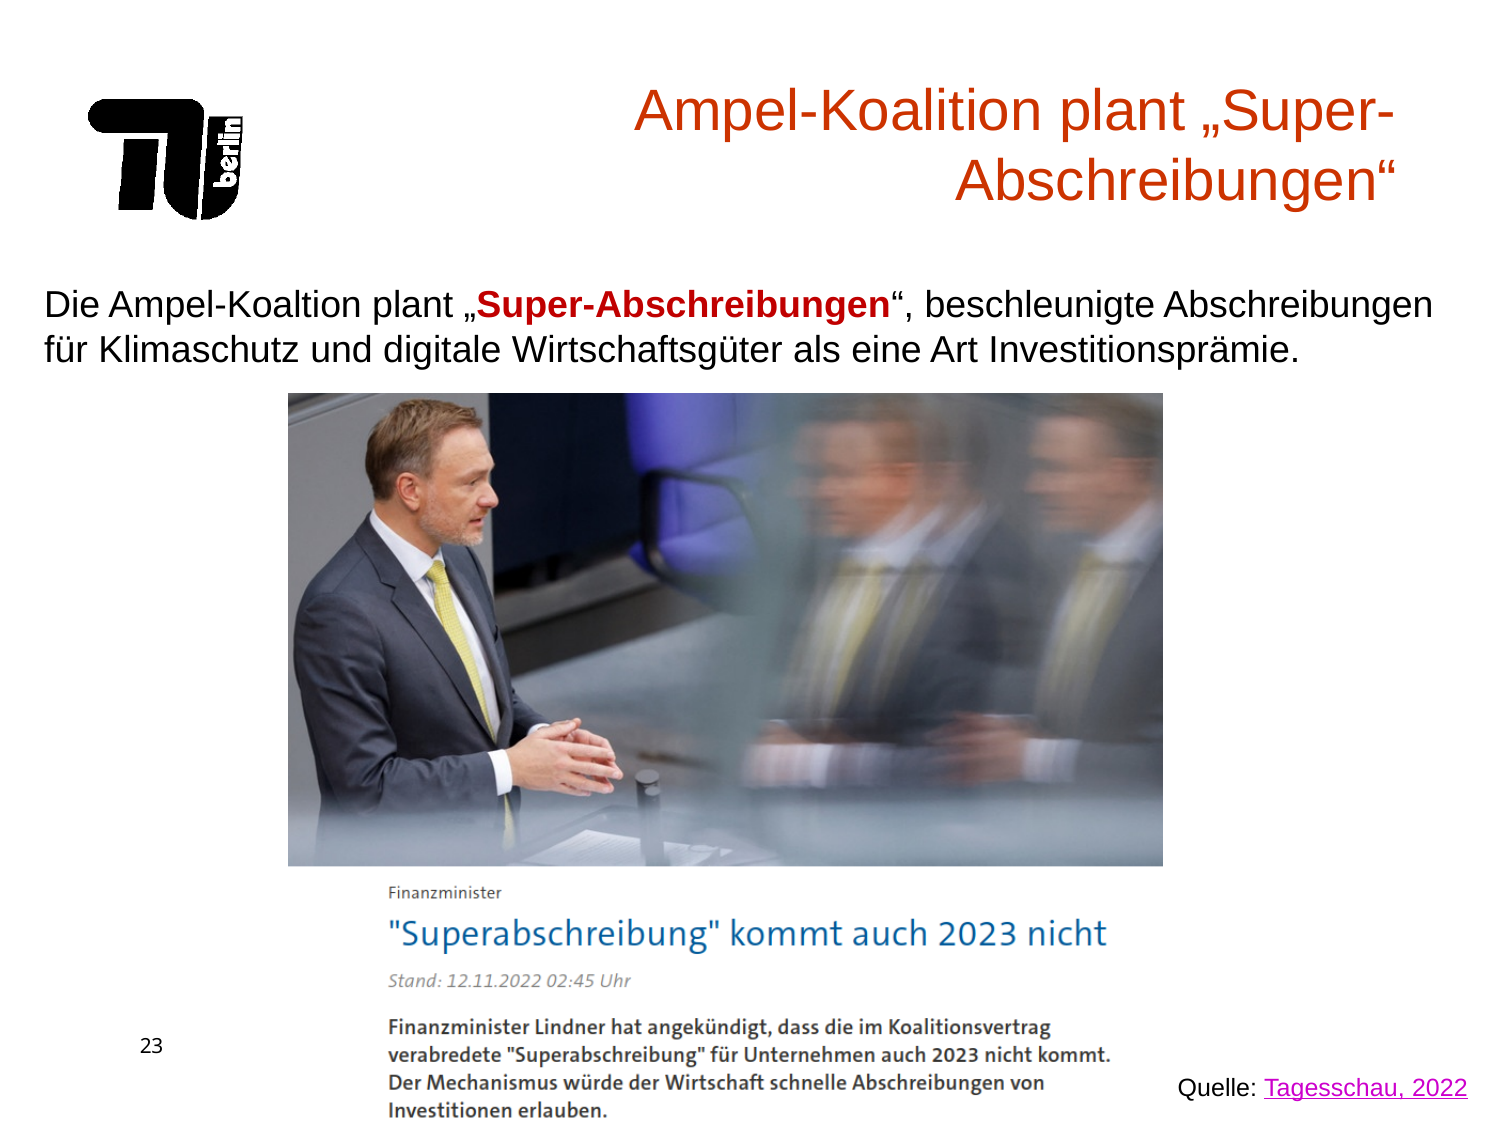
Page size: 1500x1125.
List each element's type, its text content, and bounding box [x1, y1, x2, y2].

picture [288, 393, 1164, 1125]
text_box Die Ampel-Koaltion plant „Super-Abschreibungen“, beschleunigte Abschreibungen für Klimaschutz und digitale Wirtschaftsgüter als eine Art Investitionsprämie. [29, 272, 1459, 378]
picture [88, 99, 243, 220]
text_box Quelle: Tagesschau, 2022 [1168, 1064, 1500, 1109]
title Ampel-Koalition plant „Super-Abschreibungen“ [312, 62, 1413, 220]
